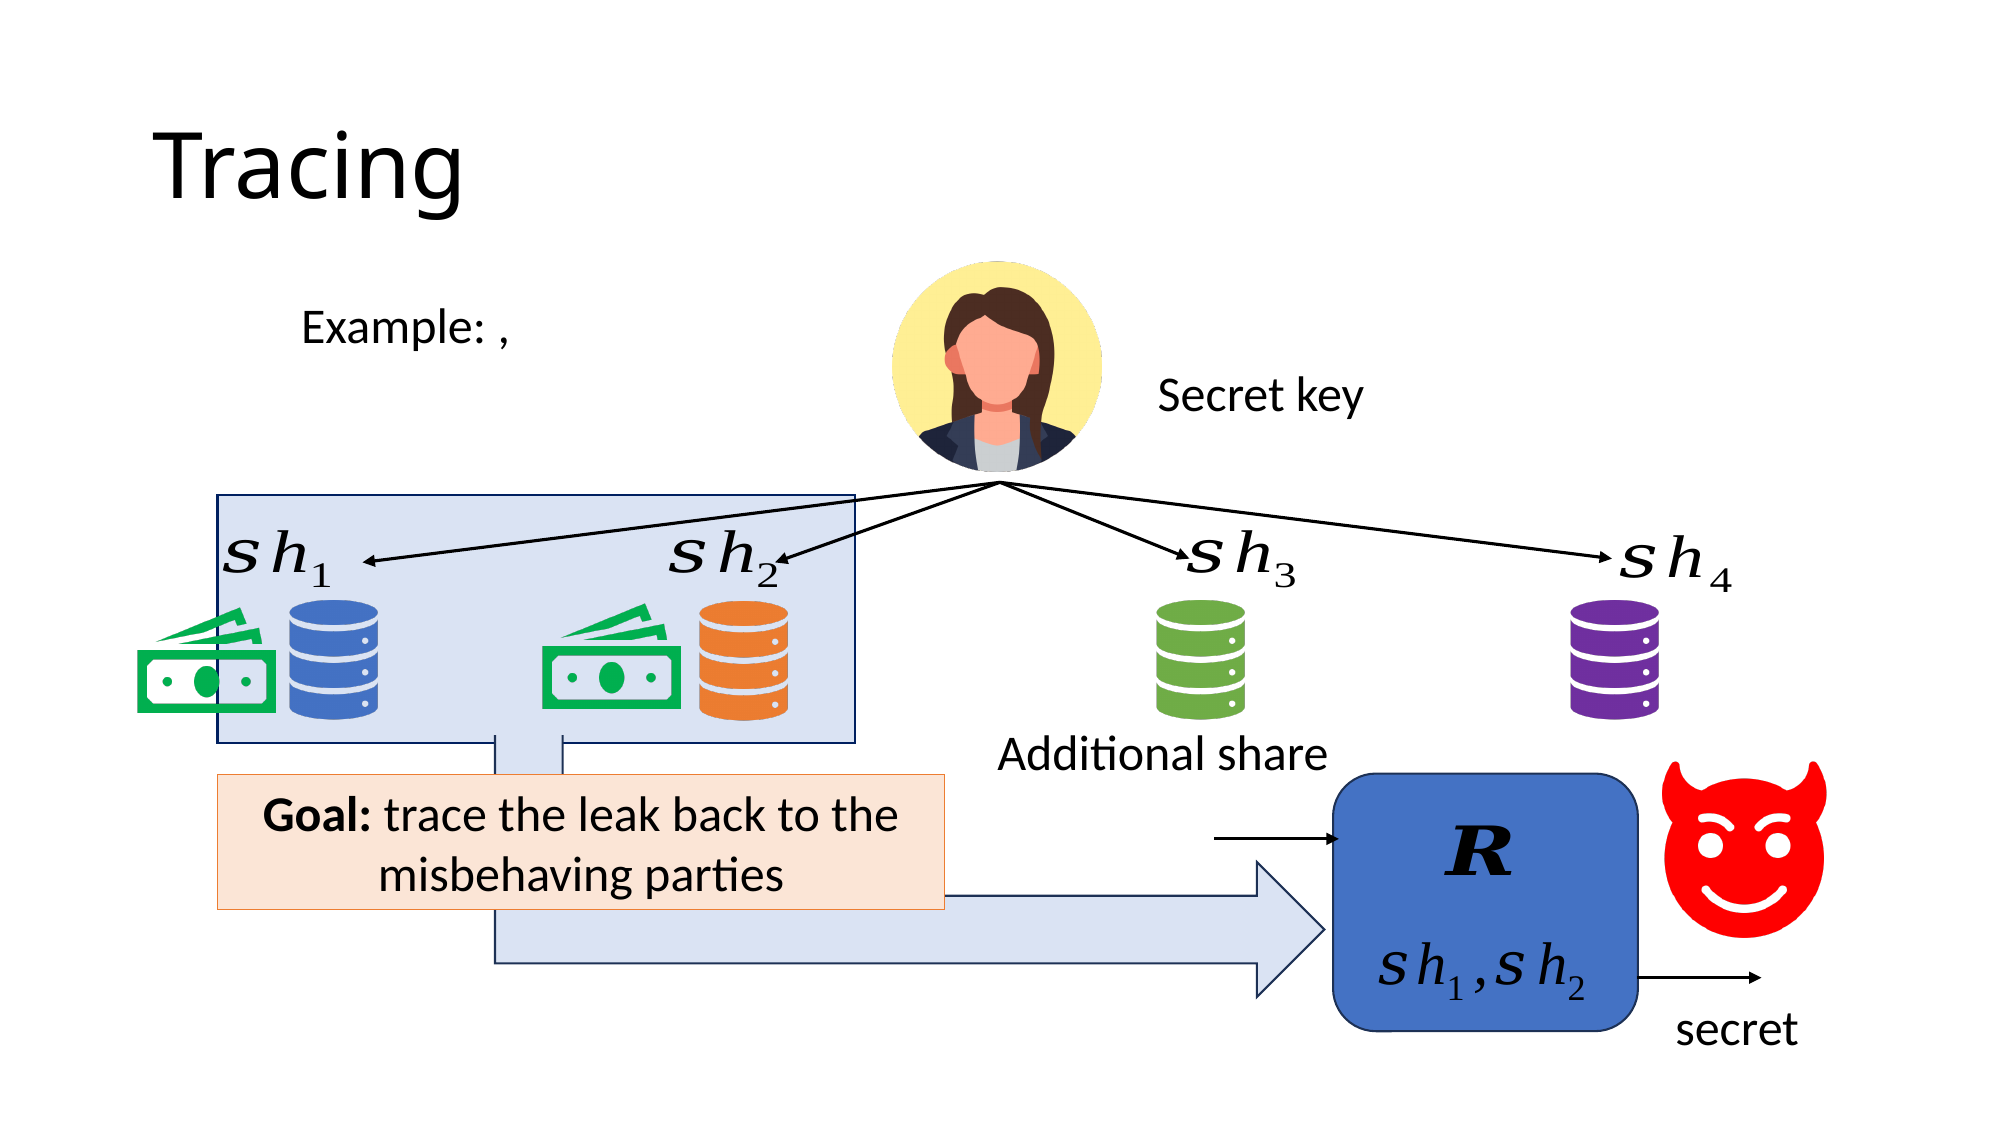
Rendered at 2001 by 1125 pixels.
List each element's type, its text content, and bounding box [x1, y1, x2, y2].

text_box Goal: trace the leak back to the misbehaving parties [217, 774, 945, 910]
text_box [362, 482, 775, 563]
picture [1643, 757, 1845, 959]
text_box [216, 494, 772, 744]
text_box [493, 859, 1326, 1000]
picture [536, 583, 819, 736]
picture [131, 584, 409, 738]
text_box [775, 482, 1000, 563]
text_box [493, 736, 564, 774]
picture [1539, 584, 1690, 735]
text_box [999, 482, 1612, 559]
picture [1125, 584, 1276, 735]
picture [877, 246, 1117, 487]
text_box [483, 682, 577, 736]
title Tracing [137, 59, 1863, 278]
text_box [564, 563, 856, 744]
text_box [1332, 772, 1639, 1033]
